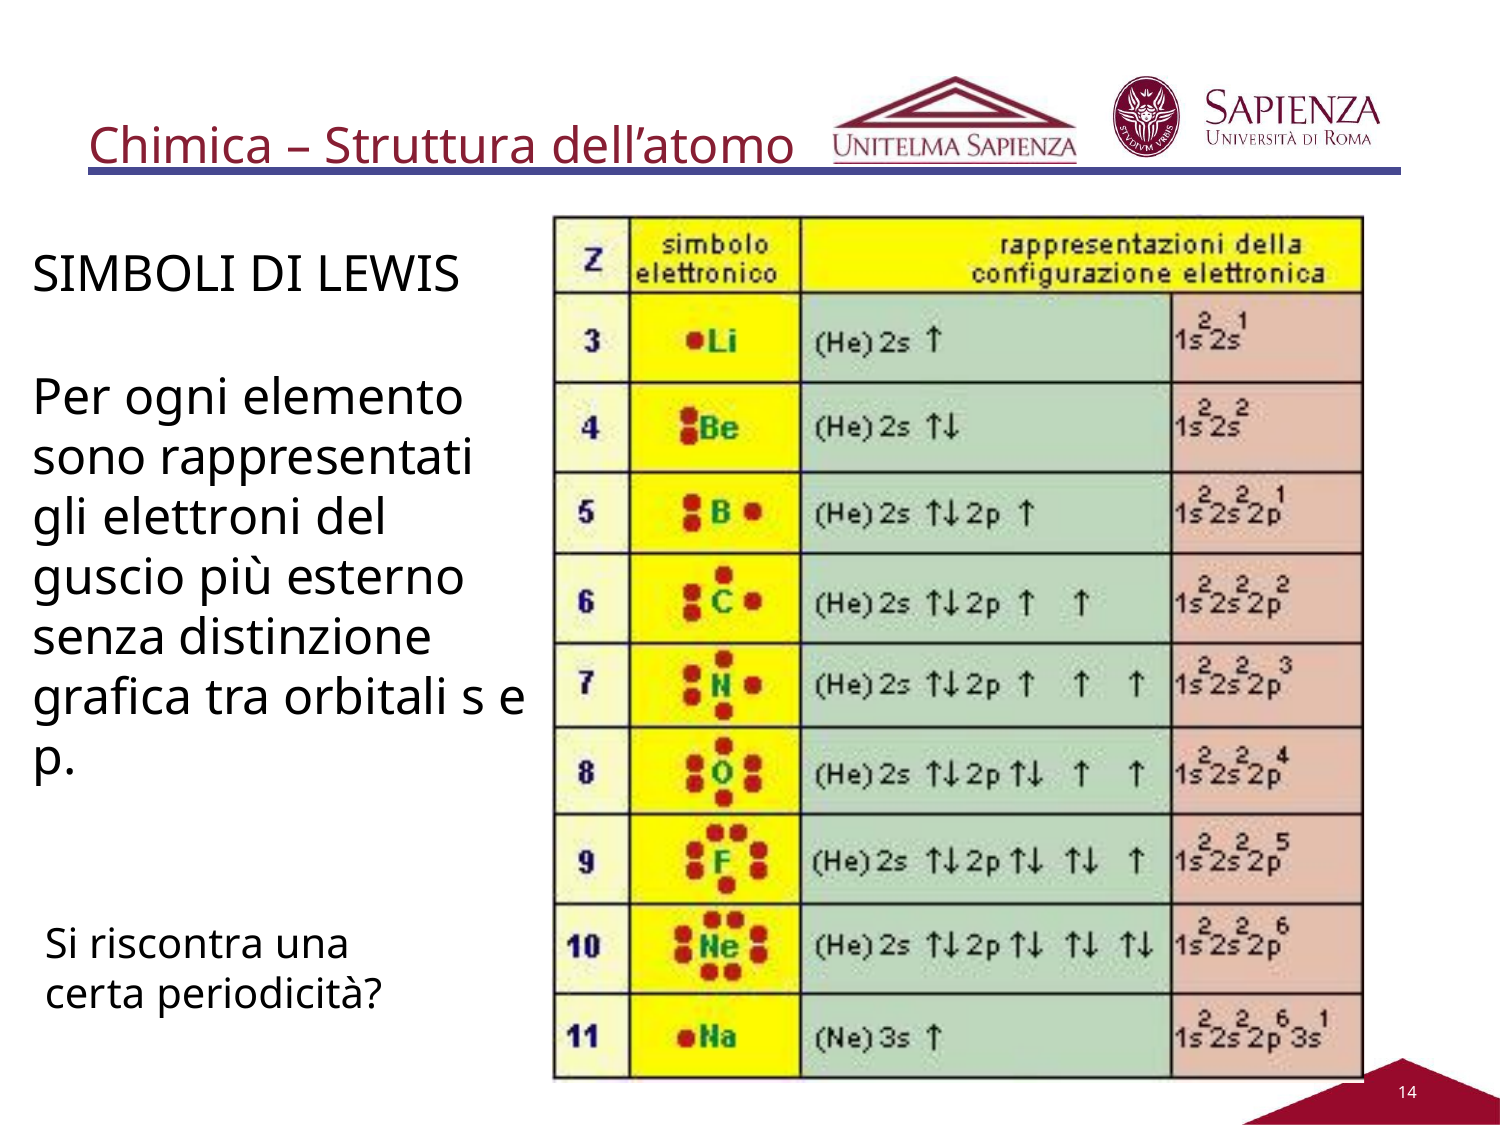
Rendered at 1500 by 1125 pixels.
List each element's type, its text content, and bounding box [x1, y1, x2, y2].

title Chimica – Struttura dell’atomo [86, 113, 1414, 302]
text_box Si riscontra una certa periodicità? [42, 917, 426, 1018]
slide_number 11 [1393, 1081, 1422, 1125]
picture [1104, 66, 1414, 113]
text_box SIMBOLI DI LEWIS Per ogni elemento sono rappresentati gli elettroni del guscio più esterno senza distinzione grafica tra orbitali s e p. [30, 241, 531, 785]
picture [1241, 1058, 1500, 1125]
text_box [551, 214, 1365, 1083]
picture [832, 76, 1077, 113]
